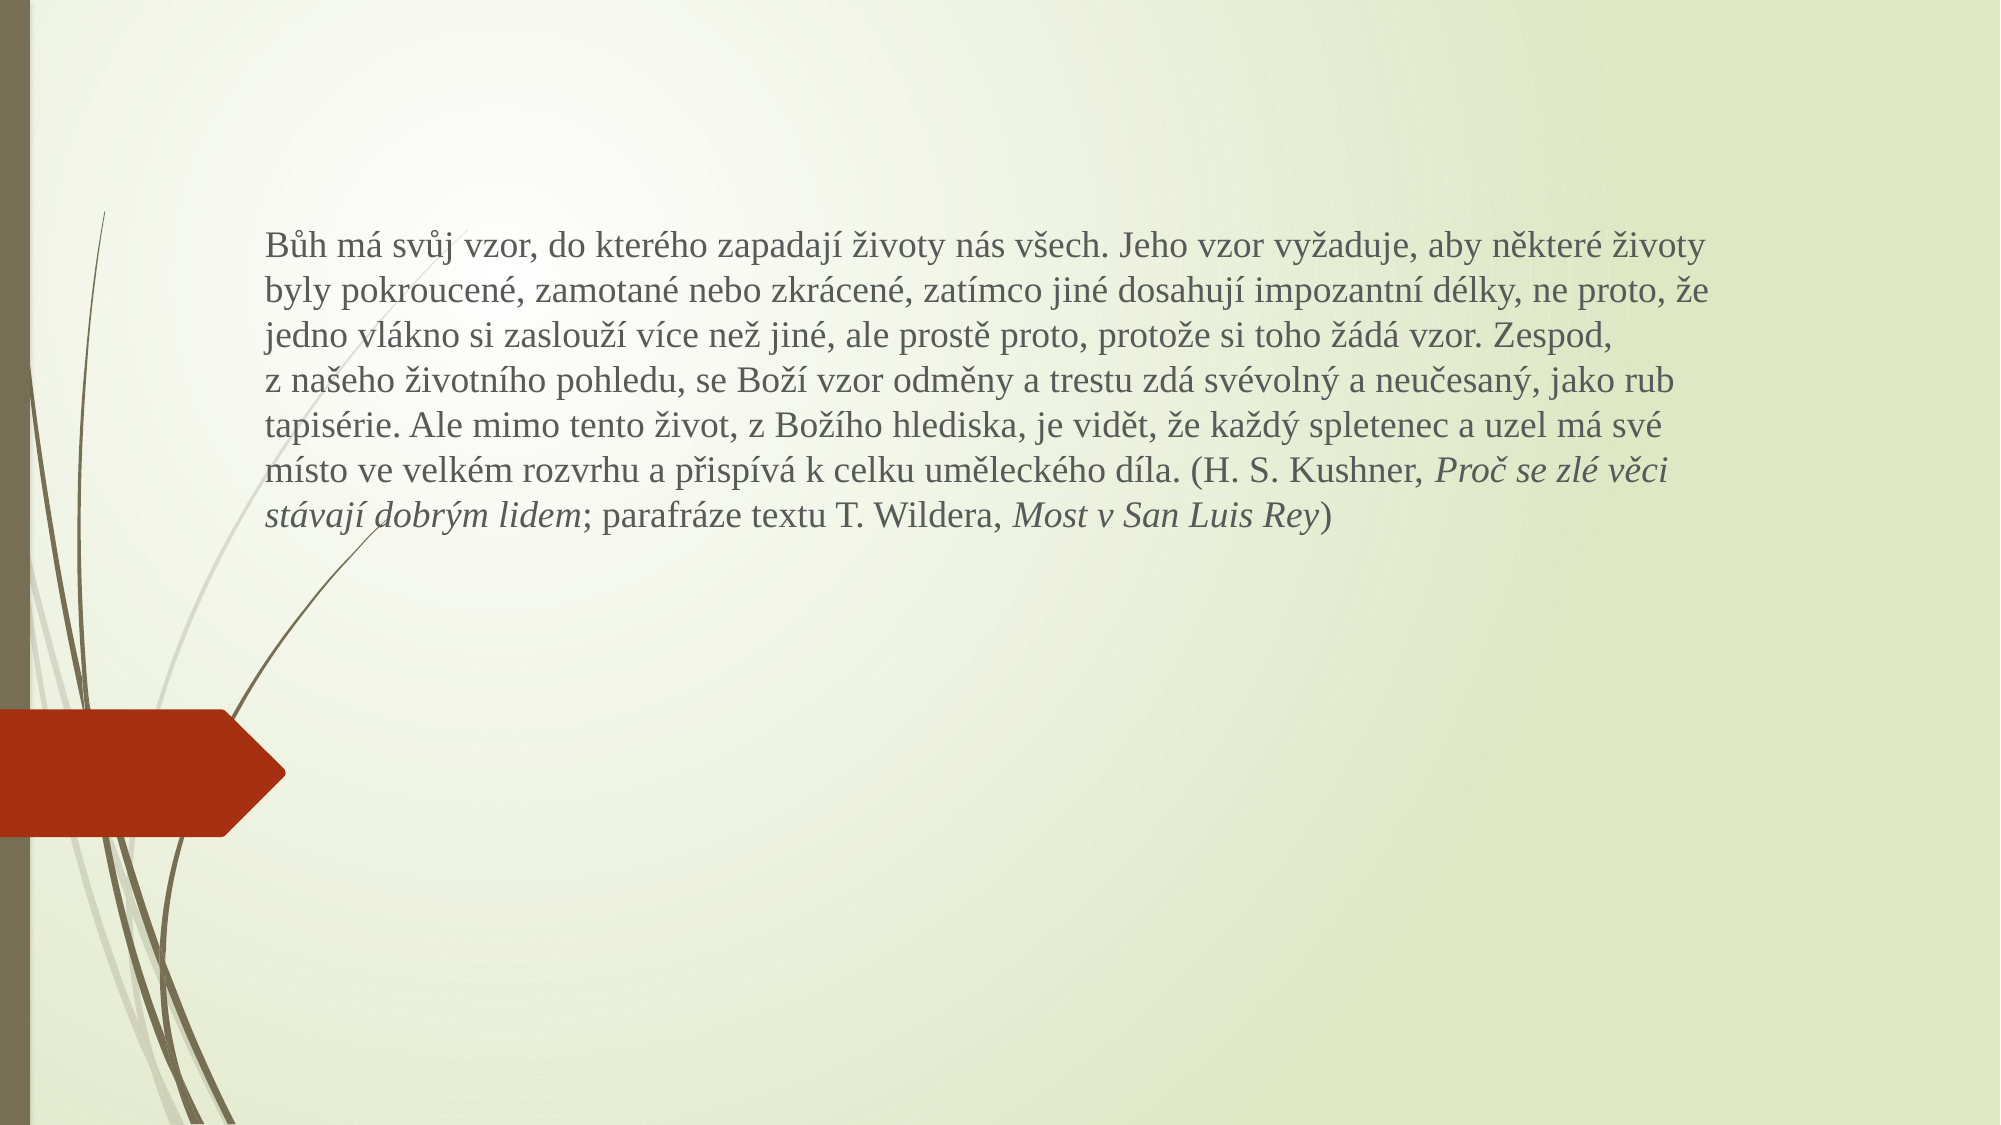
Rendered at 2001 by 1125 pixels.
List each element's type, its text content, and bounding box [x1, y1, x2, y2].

subtitle Bůh má svůj vzor, do kterého zapadají životy nás všech. Jeho vzor vyžaduje, aby některé životy byly pokroucené, zamotané nebo zkrácené, zatímco jiné dosahují impozantní délky, ne proto, že jedno vlákno si zaslouží více než jiné, ale prostě proto, protože si toho žádá vzor. Zespod, z našeho životního pohledu, se Boží vzor odměny a trestu zdá svévolný a neučesaný, jako rub tapisérie. Ale mimo tento život, z Božího hlediska, je vidět, že každý spletenec a uzel má své místo ve velkém rozvrhu a přispívá k celku uměleckého díla. (H. S. Kushner, Proč se zlé věci stávají dobrým lidem; parafráze textu T. Wildera, Most v San Luis Rey) [249, 213, 1750, 1017]
